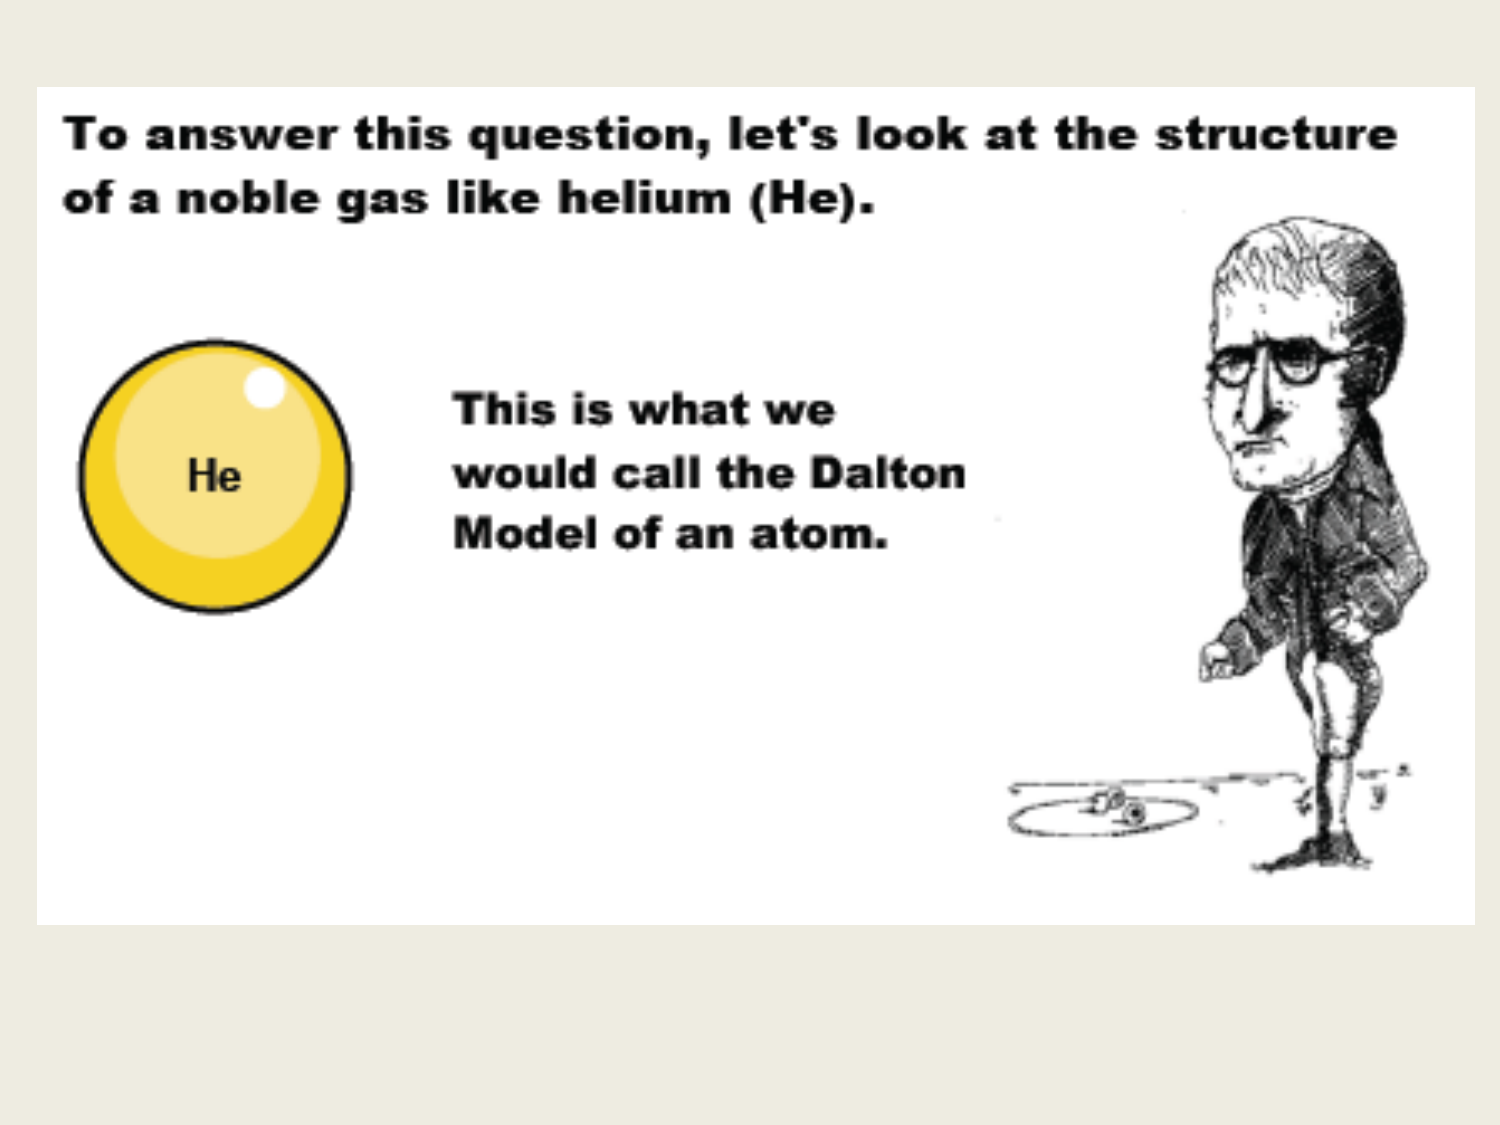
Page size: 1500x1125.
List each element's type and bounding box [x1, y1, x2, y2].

picture [37, 87, 1475, 926]
